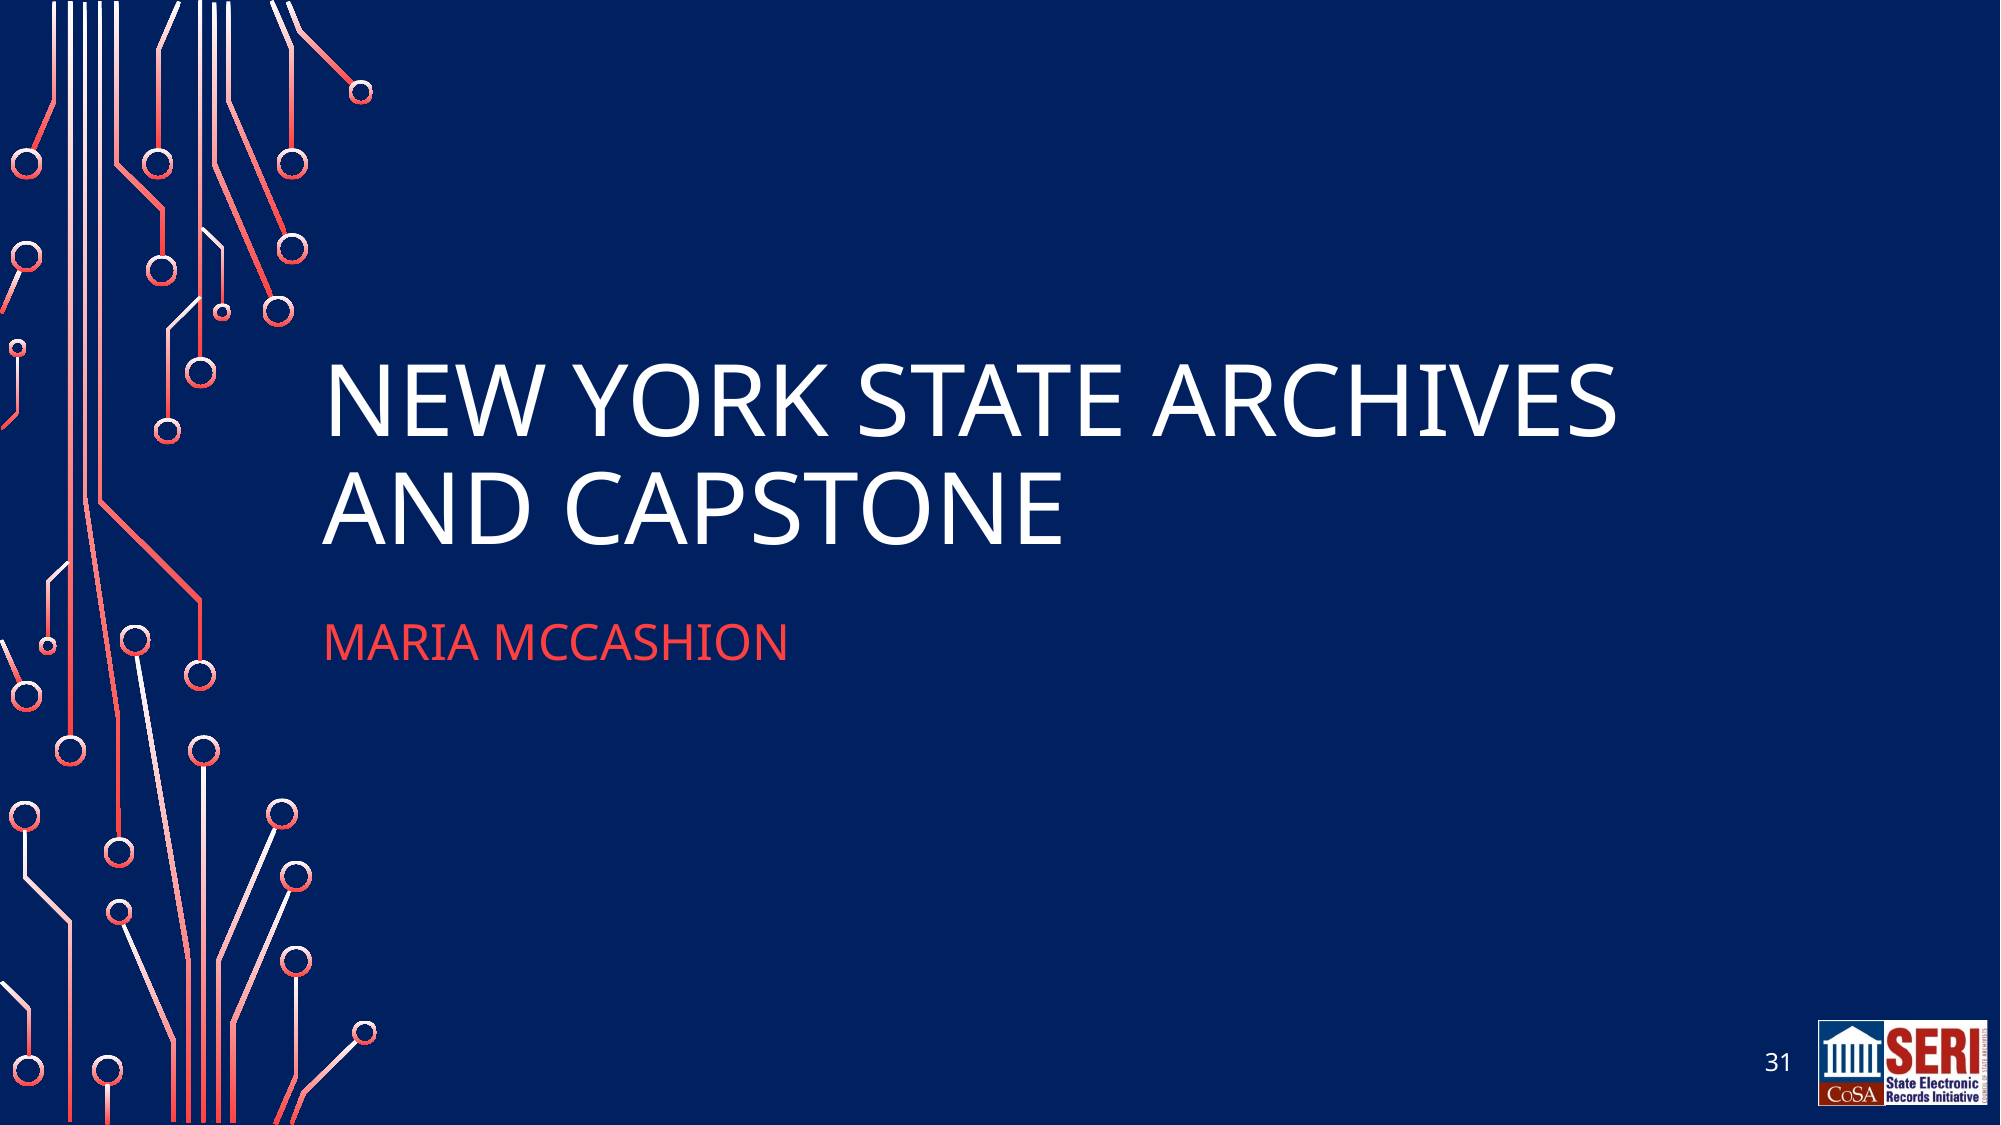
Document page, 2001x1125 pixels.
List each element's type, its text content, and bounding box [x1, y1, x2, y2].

title New York State Archives and Capstone [307, 181, 1750, 574]
slide_number 31 [1682, 1033, 1809, 1093]
picture [1818, 1020, 1988, 1106]
subtitle Maria Mccashion [307, 590, 1750, 863]
